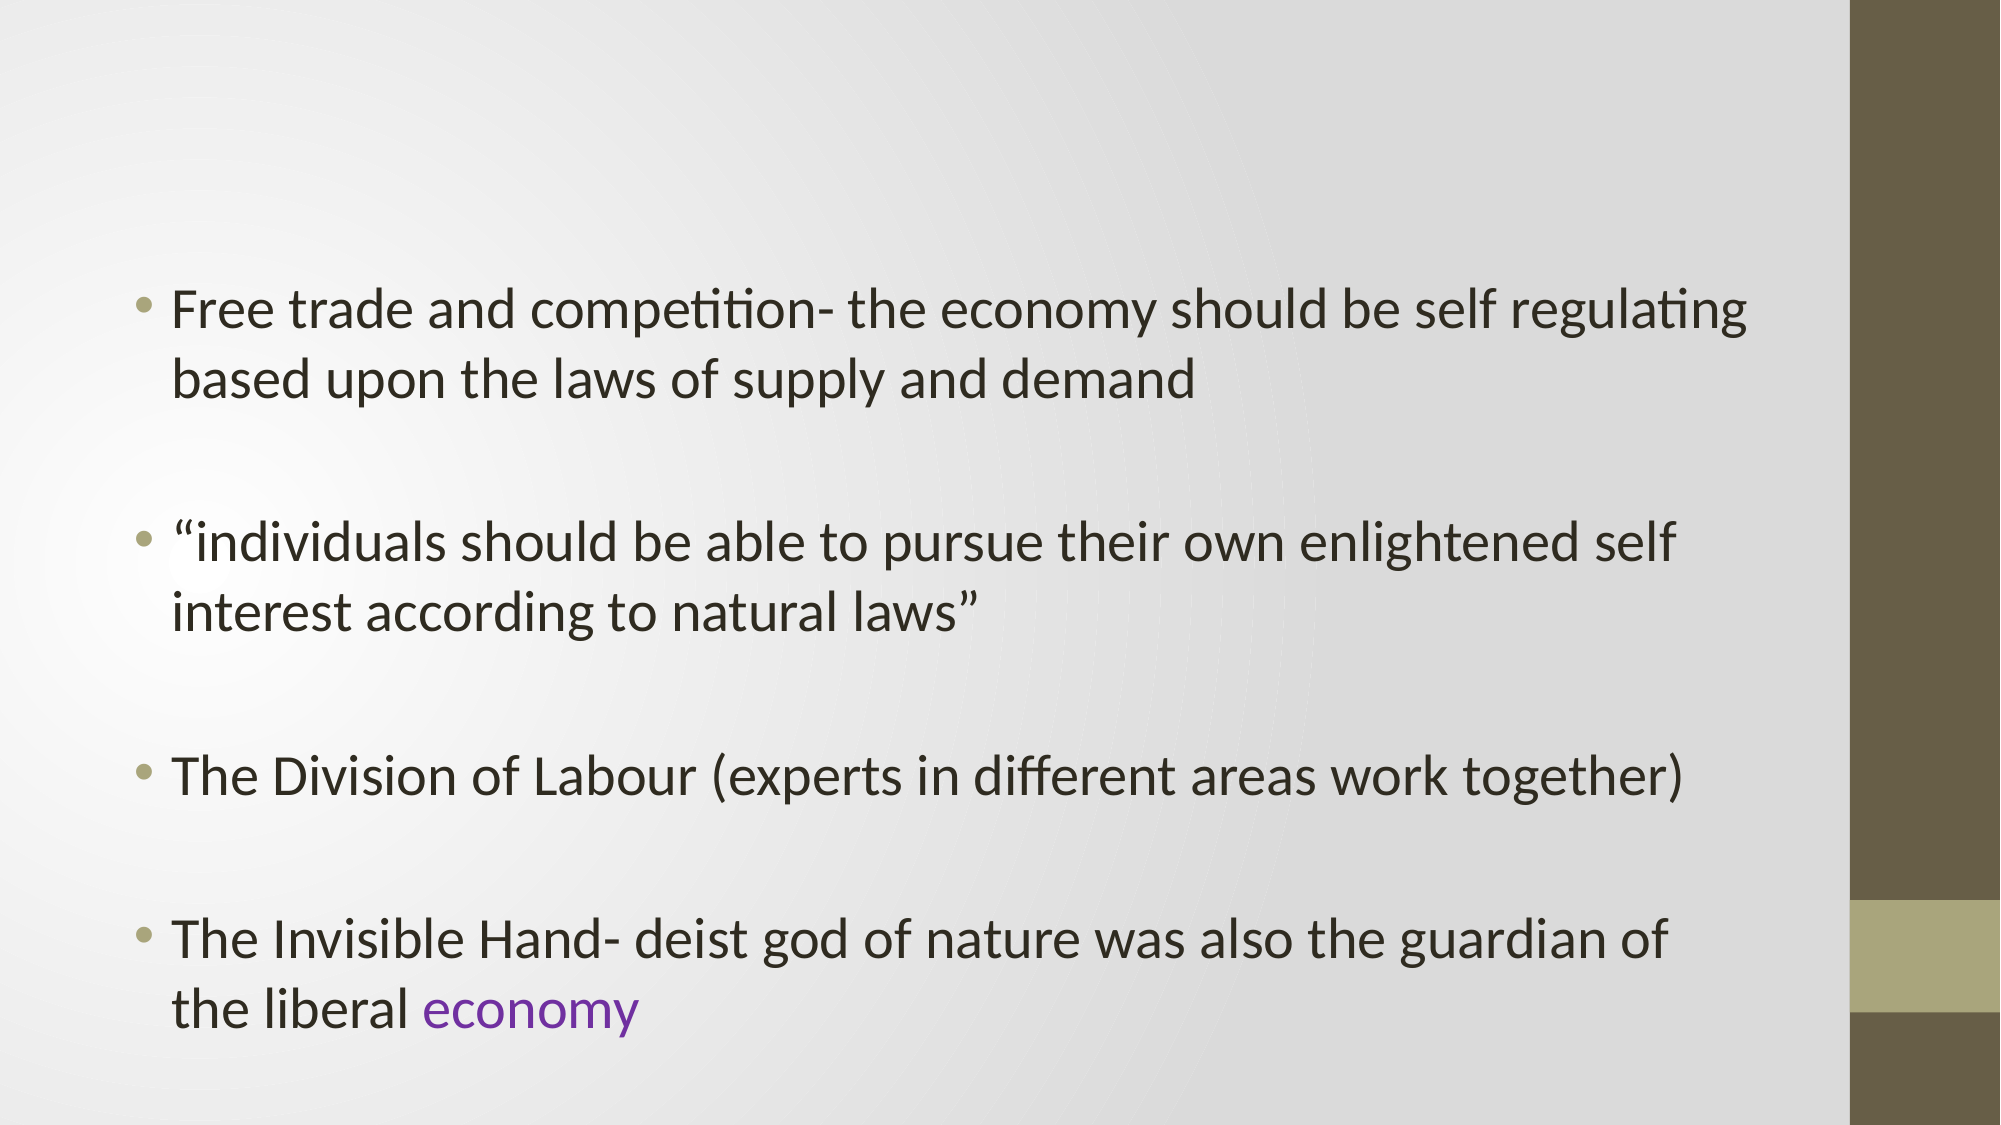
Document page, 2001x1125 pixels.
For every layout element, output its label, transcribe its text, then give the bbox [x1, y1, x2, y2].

list Free trade and competition- the economy should be self regulating based upon the laws of supply and demand “individuals should be able to pursue their own enlightened self interest according to natural laws” The Division of Labour (experts in different areas work together) The Invisible Hand- deist god of nature was also the guardian of the liberal economy [99, 262, 1767, 1050]
